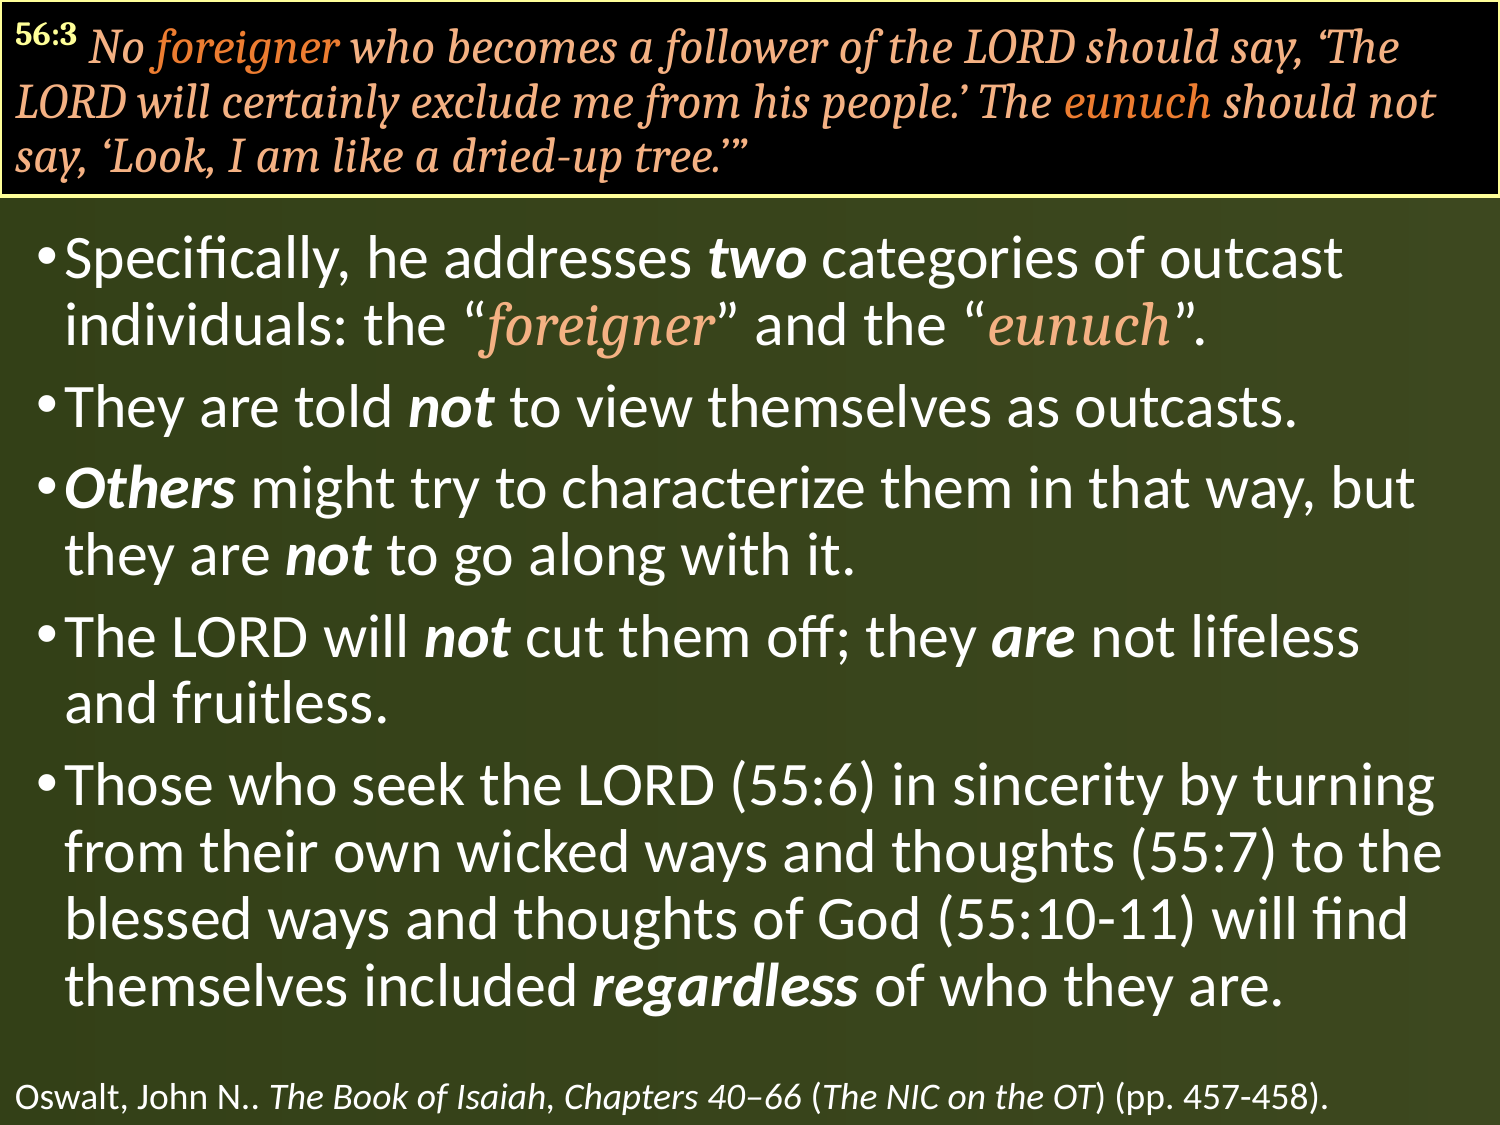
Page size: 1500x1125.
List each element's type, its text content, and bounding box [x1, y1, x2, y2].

text_box Oswalt, John N.. The Book of Isaiah, Chapters 40–66 (The NIC on the OT) (pp. 457-458). [0, 1064, 1500, 1125]
text_box 56:3 No foreigner who becomes a follower of the LORD should say, ‘The LORD will certainly exclude me from his people.’ The eunuch should not say, ‘Look, I am like a dried-up tree.’” [0, 0, 1500, 197]
list Specifically, he addresses two categories of outcast individuals: the “foreigner” and the “eunuch”. They are told not to view themselves as outcasts. Others might try to characterize them in that way, but they are not to go along with it. The LORD will not cut them off; they are not lifeless and fruitless. Those who seek the LORD (55:6) in sincerity by turning from their own wicked ways and thoughts (55:7) to the blessed ways and thoughts of God (55:10-11) will find themselves included regardless of who they are. [20, 217, 1469, 1051]
